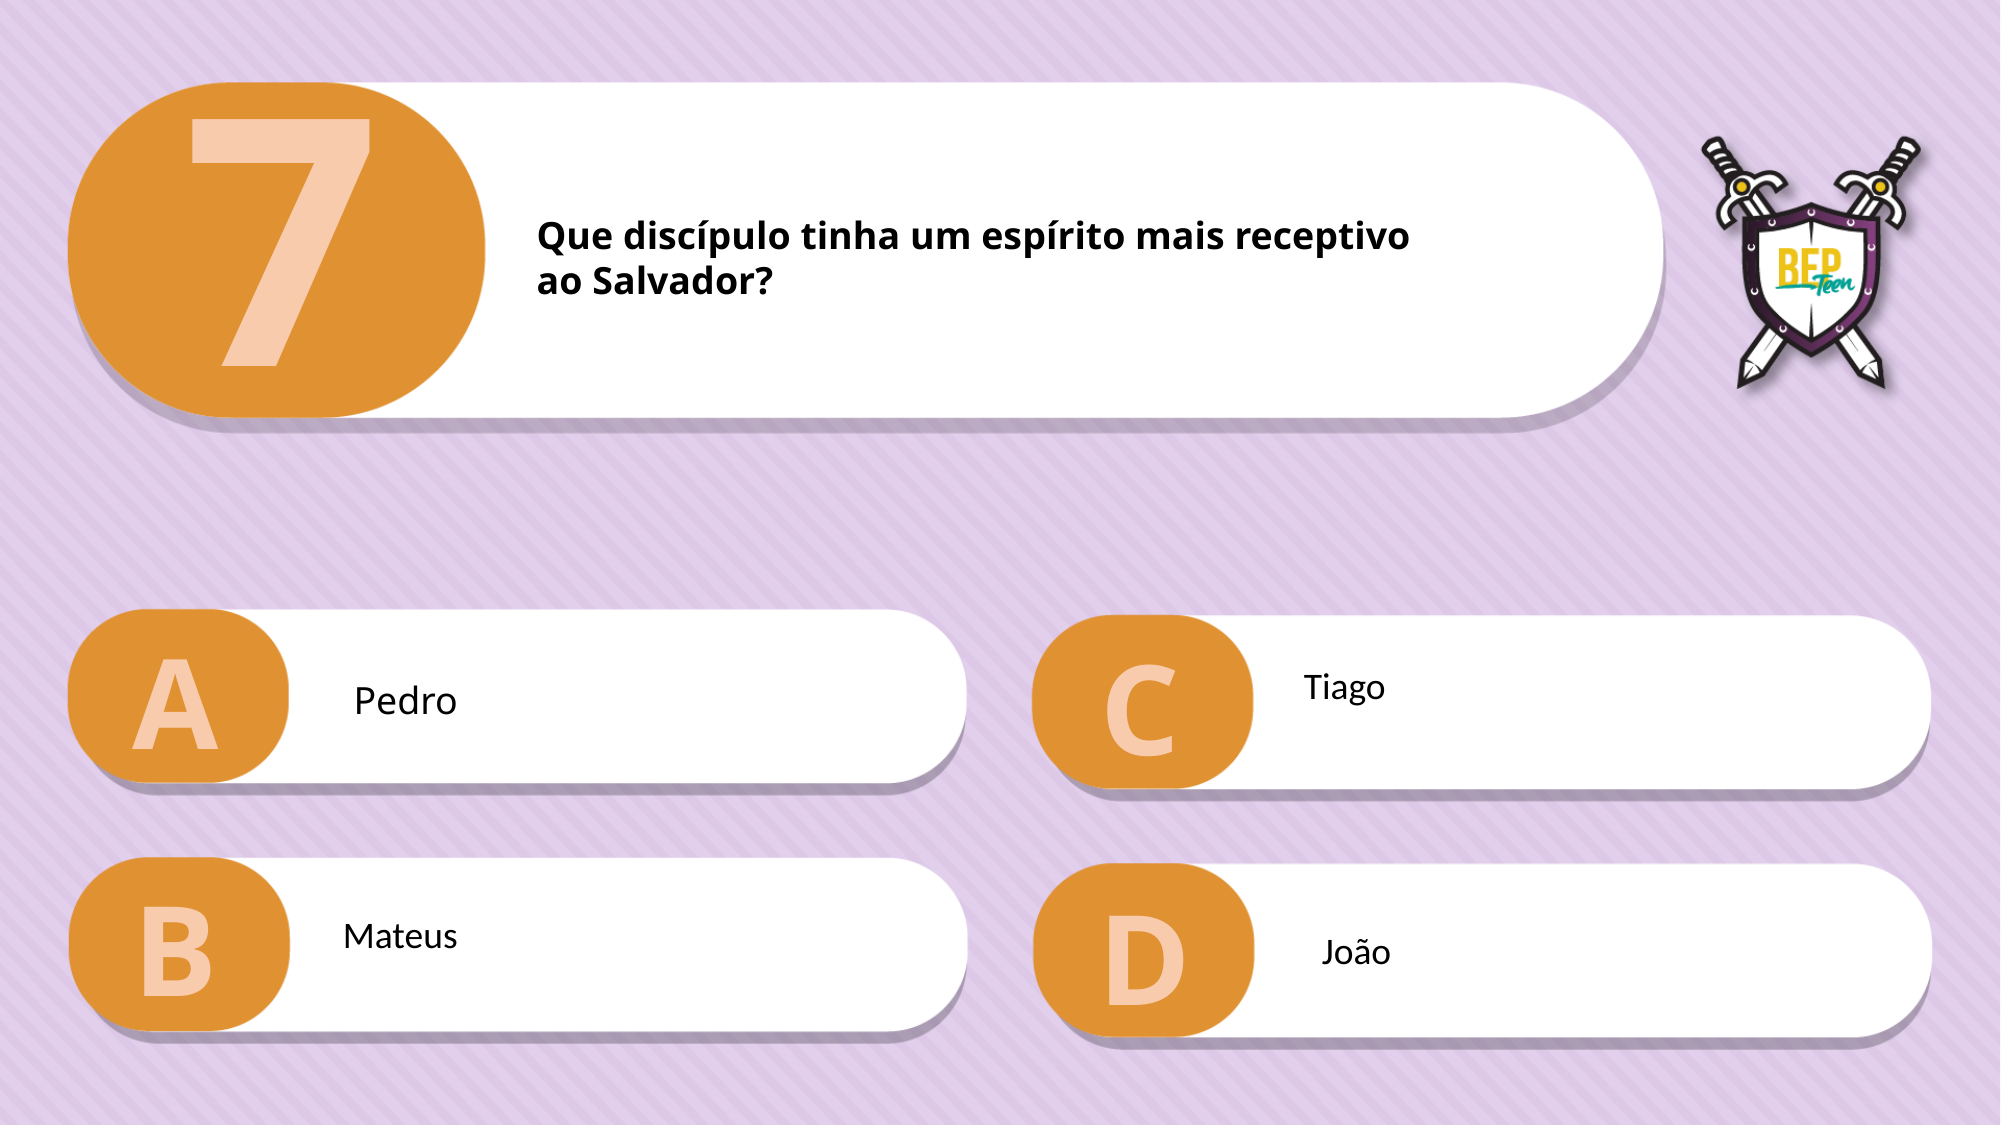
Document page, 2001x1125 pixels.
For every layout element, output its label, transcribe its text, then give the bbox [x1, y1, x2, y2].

picture [0, 0, 2001, 1125]
text_box 7 [168, 13, 308, 443]
text_box Mateus [328, 903, 820, 963]
text_box Que discípulo tinha um espírito mais receptivo ao Salvador? [521, 205, 1522, 310]
text_box João [1307, 919, 1860, 980]
text_box Tiago [1289, 655, 1878, 715]
text_box D [1075, 872, 1214, 1038]
text_box C [1071, 622, 1210, 788]
text_box Pedro [338, 669, 473, 730]
text_box A [106, 616, 245, 782]
text_box B [106, 864, 245, 1029]
